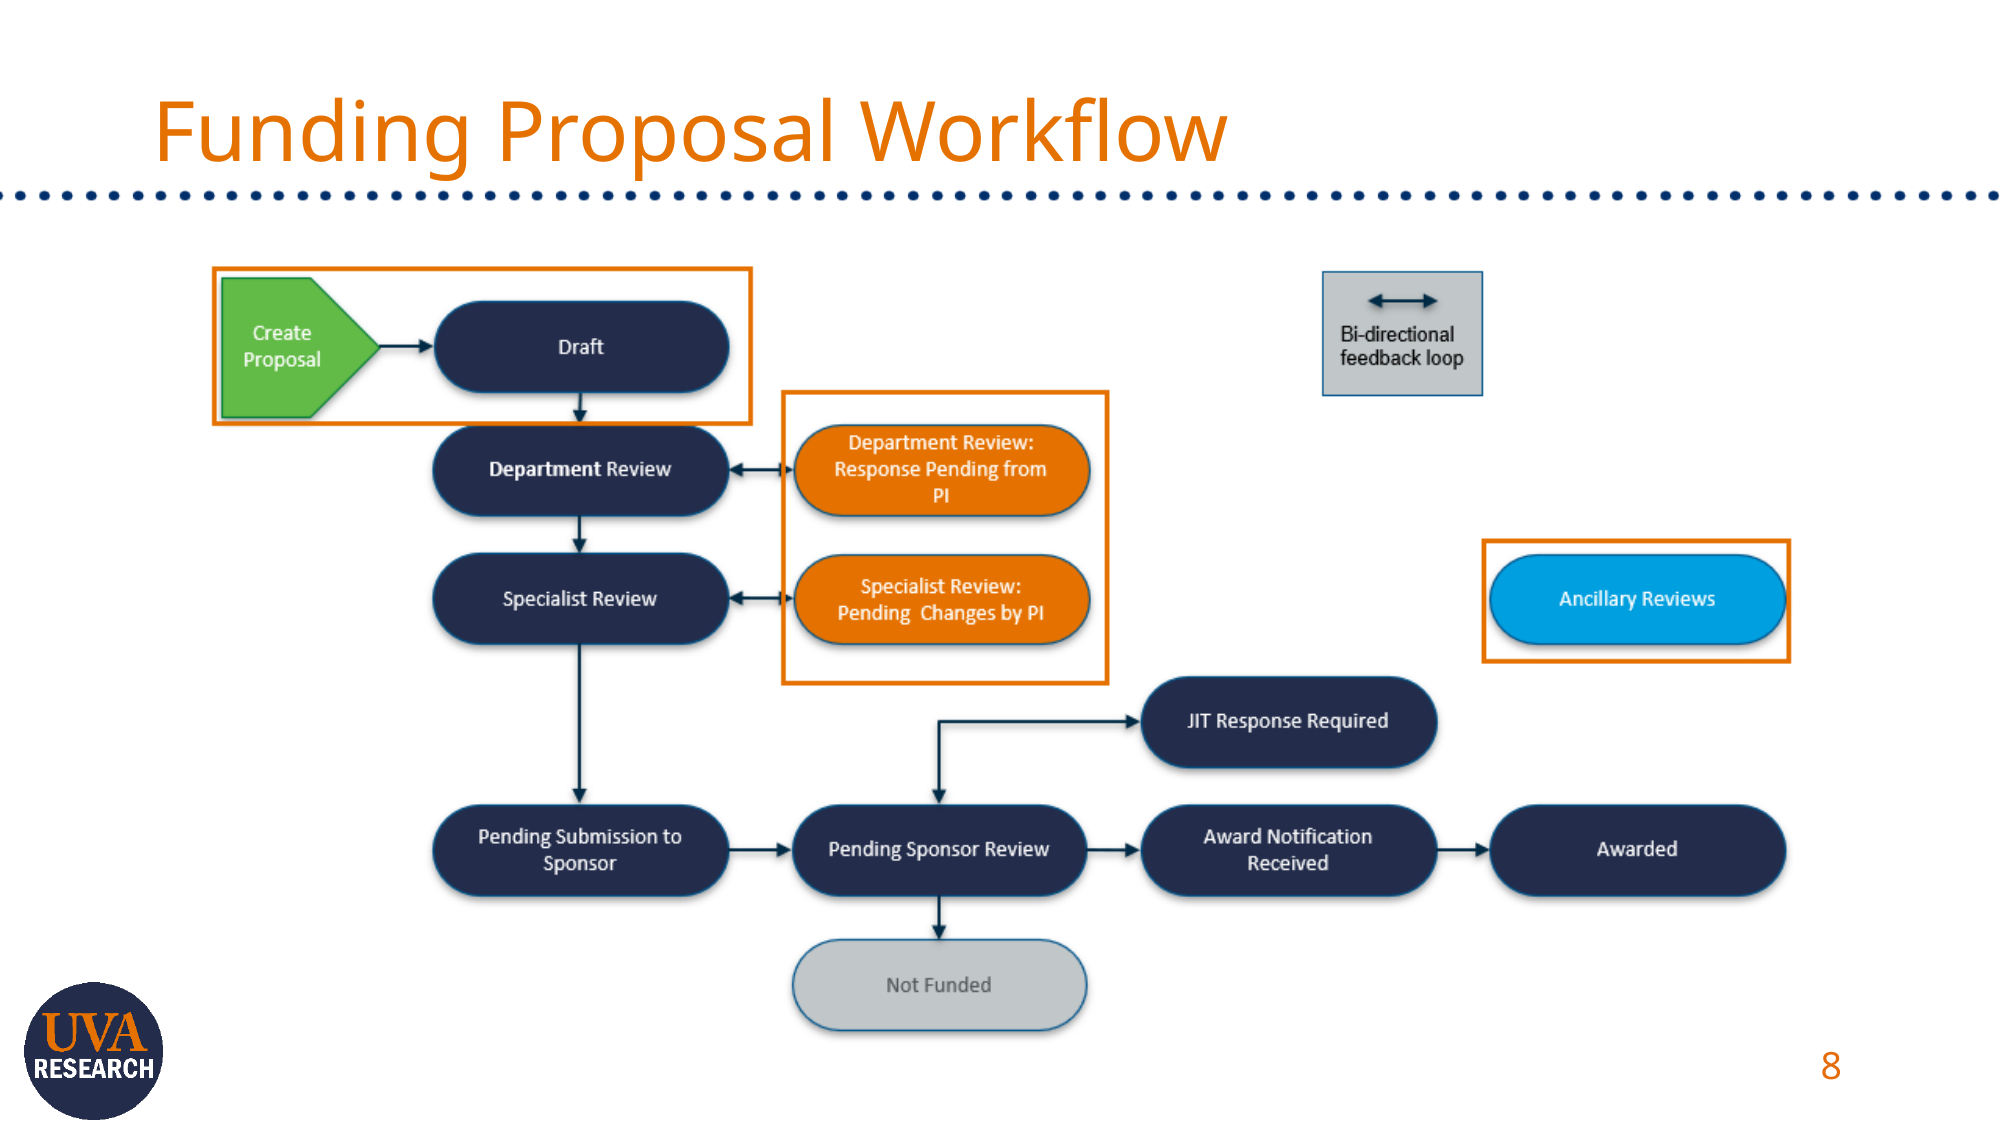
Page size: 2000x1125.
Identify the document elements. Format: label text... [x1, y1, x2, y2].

title Funding Proposal Workflow [137, 60, 1862, 210]
picture [24, 982, 163, 1120]
picture [206, 262, 1793, 1044]
picture [0, 180, 2000, 212]
